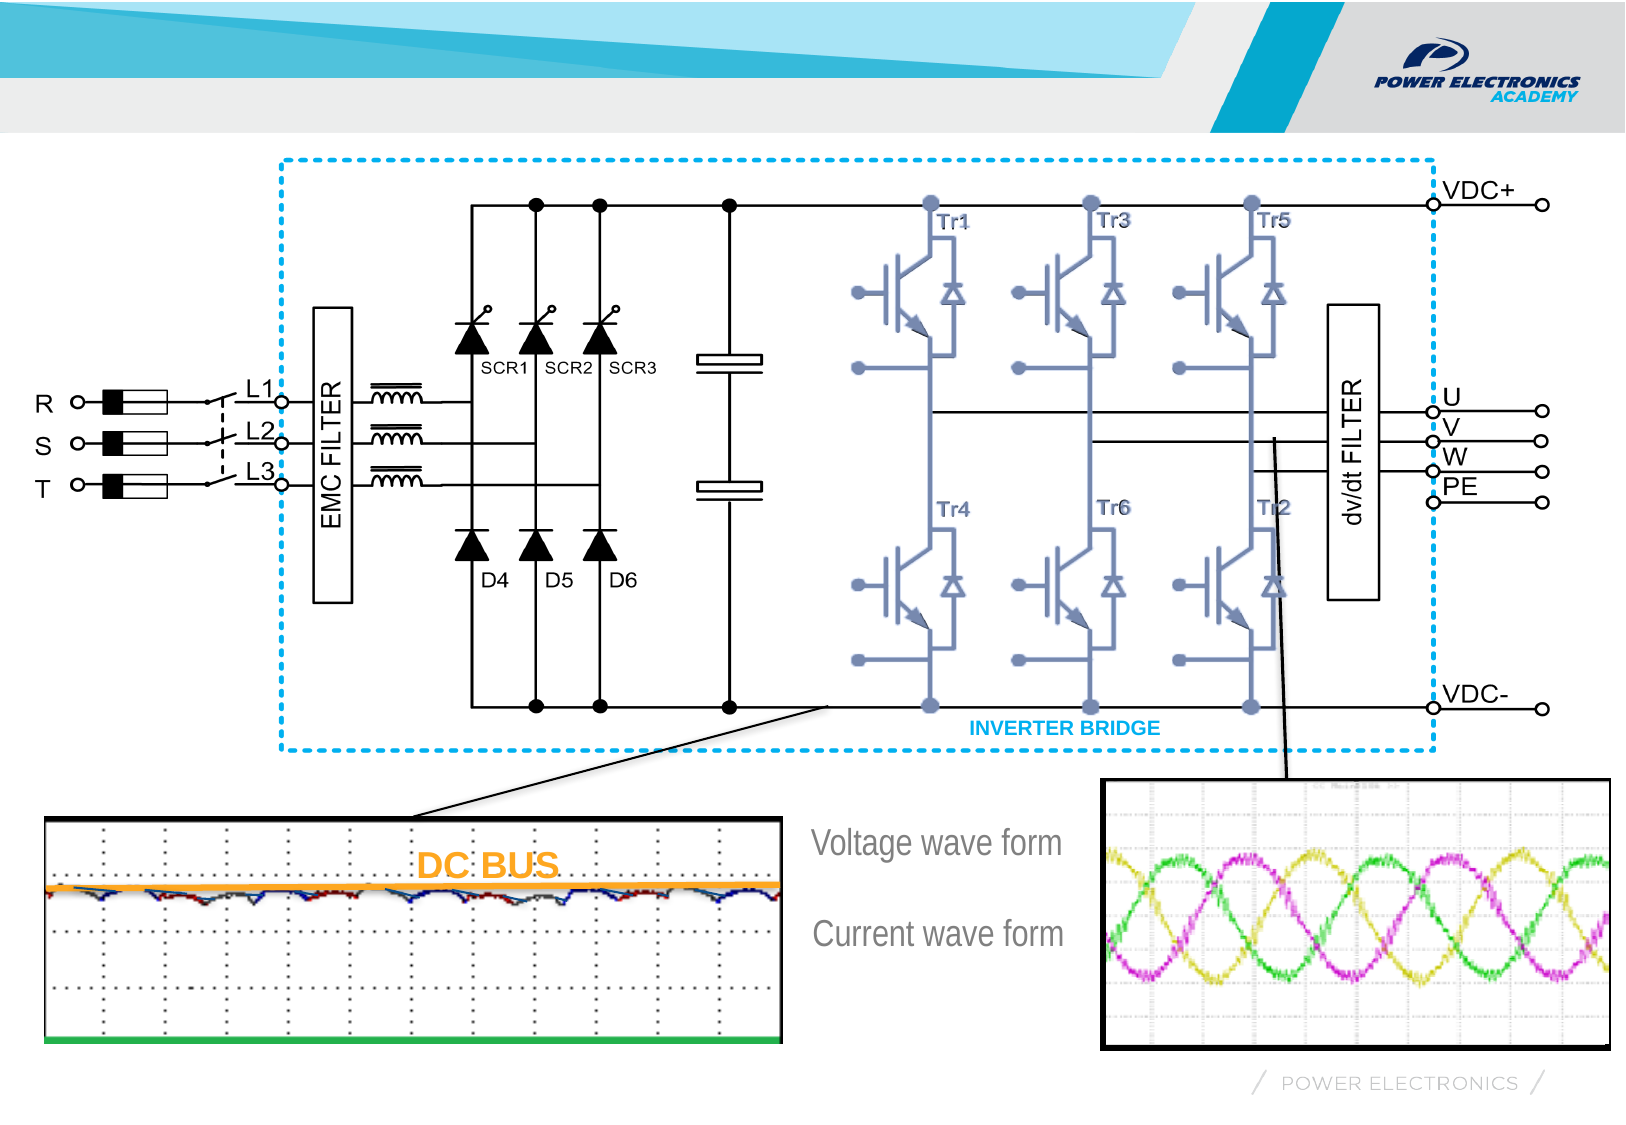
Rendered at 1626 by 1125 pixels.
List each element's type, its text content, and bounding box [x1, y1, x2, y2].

picture [1285, 2, 1625, 133]
picture [34, 157, 1550, 754]
picture [1105, 781, 1609, 1044]
picture [0, 2, 1269, 133]
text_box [848, 192, 1295, 748]
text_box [1105, 436, 1605, 781]
text_box Current wave form [833, 901, 1080, 962]
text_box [44, 705, 829, 1044]
picture [1251, 1069, 1545, 1095]
text_box Voltage wave form [833, 810, 1078, 871]
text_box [73, 887, 726, 902]
